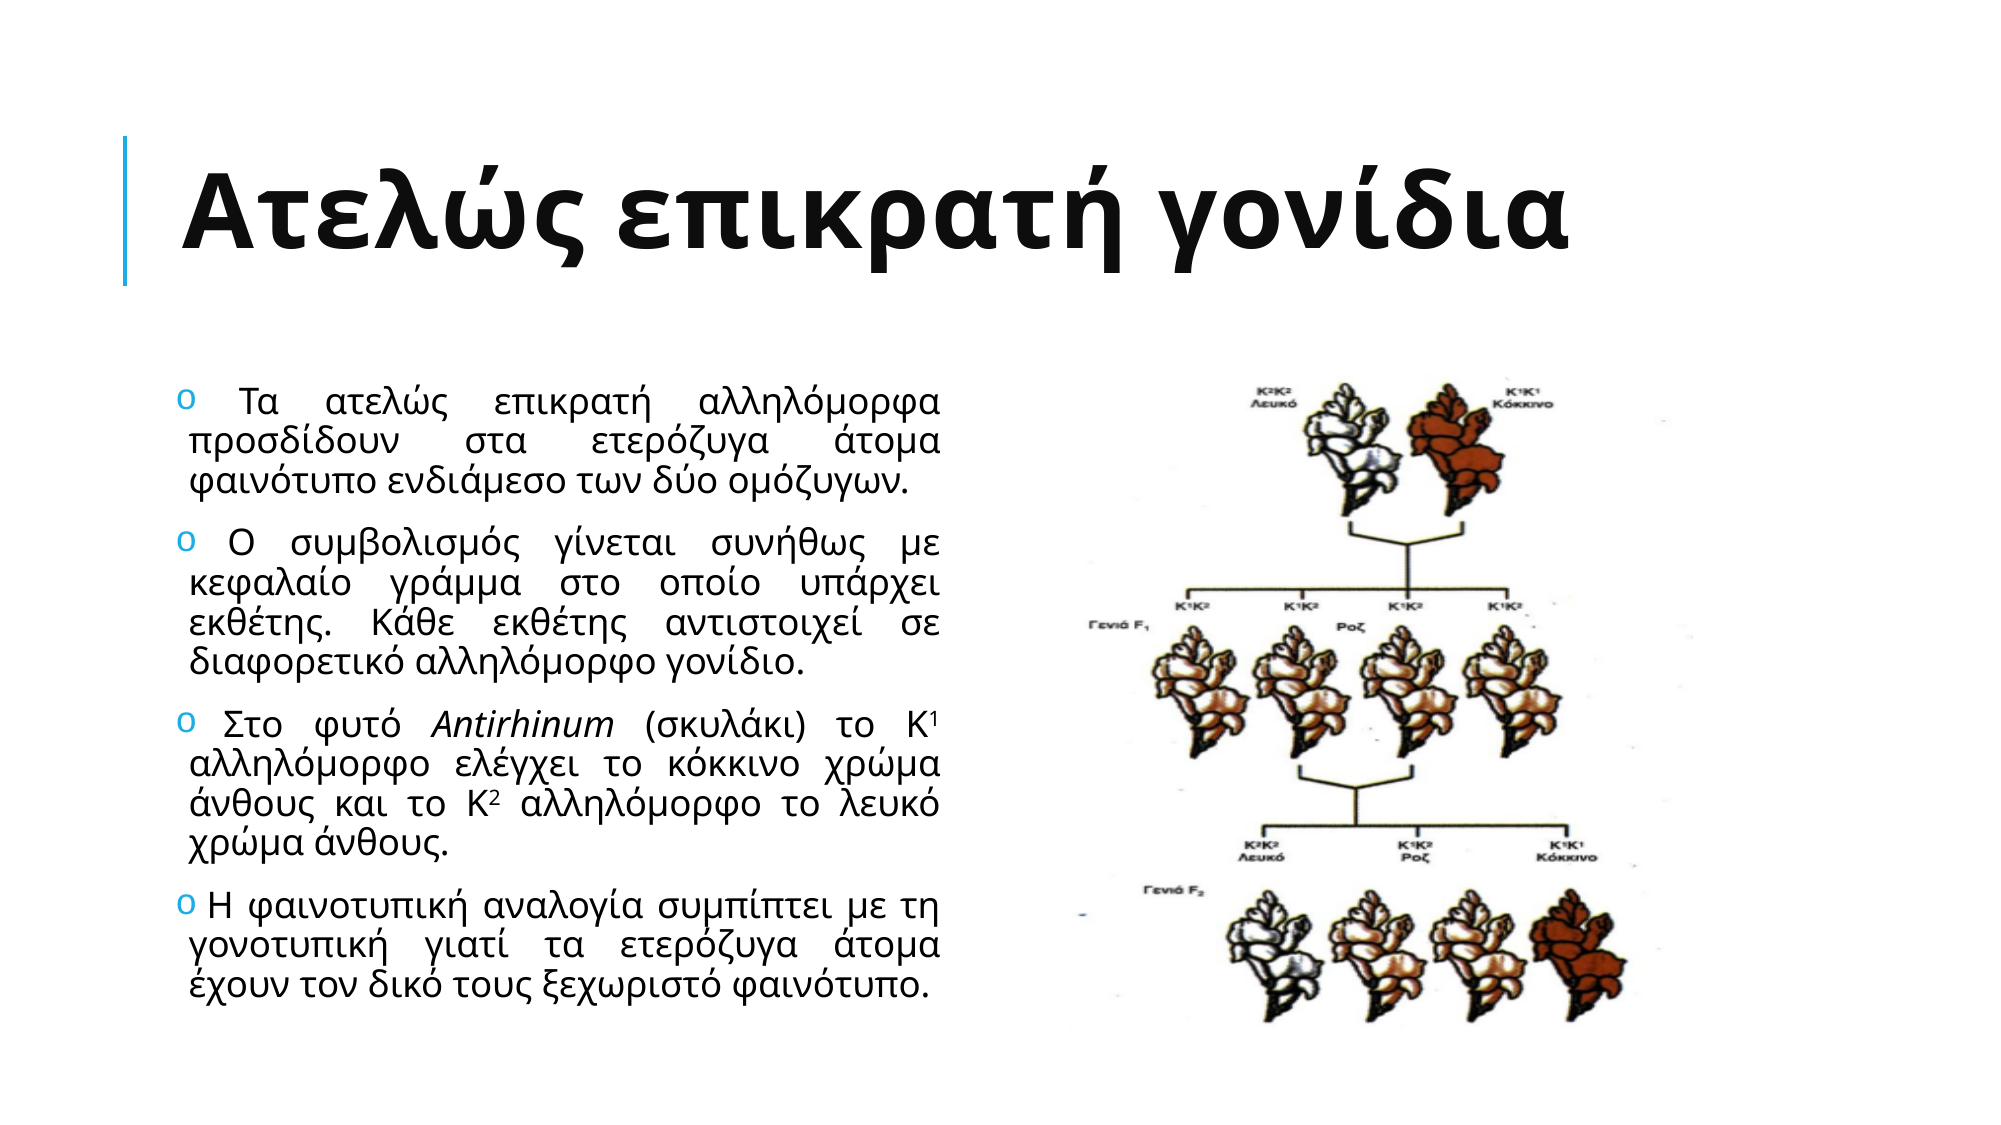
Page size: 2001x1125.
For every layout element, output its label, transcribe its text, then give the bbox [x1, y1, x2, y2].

list Τα ατελώς επικρατή αλληλόμορφα προσδίδουν στα ετερόζυγα άτομα φαινότυπο ενδιάμεσο των δύο ομόζυγων. Ο συμβολισμός γίνεται συνήθως με κεφαλαίο γράμμα στο οποίο υπάρχει εκθέτης. Κάθε εκθέτης αντιστοιχεί σε διαφορετικό αλληλόμορφο γονίδιο. Στο φυτό Antirhinum (σκυλάκι) το Κ1 αλληλόμορφο ελέγχει το κόκκινο χρώμα άνθους και το Κ2 αλληλόμορφο το λευκό χρώμα άνθους. Η φαινοτυπική αναλογία συμπίπτει με τη γονοτυπική γιατί τα ετερόζυγα άτομα έχουν τον δικό τους ξεχωριστό φαινότυπο. [168, 375, 948, 1035]
title Ατελώς επικρατή γονίδια [168, 96, 1763, 342]
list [1070, 374, 1726, 1036]
